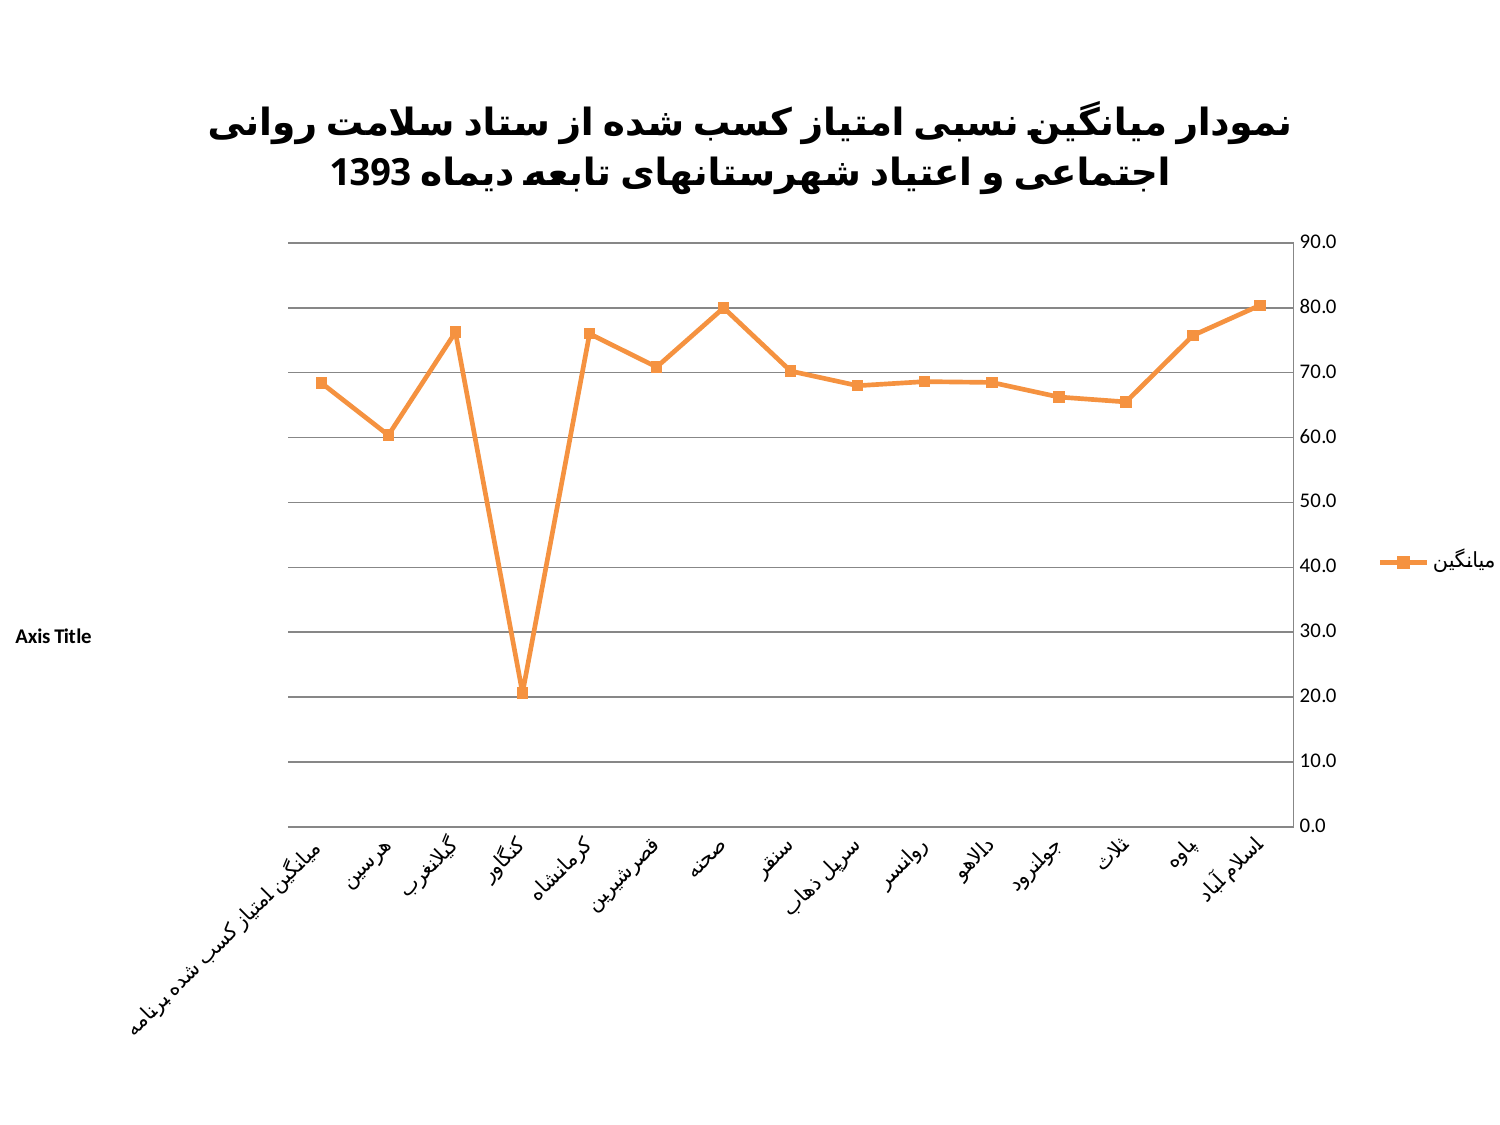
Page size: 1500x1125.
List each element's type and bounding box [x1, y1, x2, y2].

chart [0, 61, 1500, 1063]
